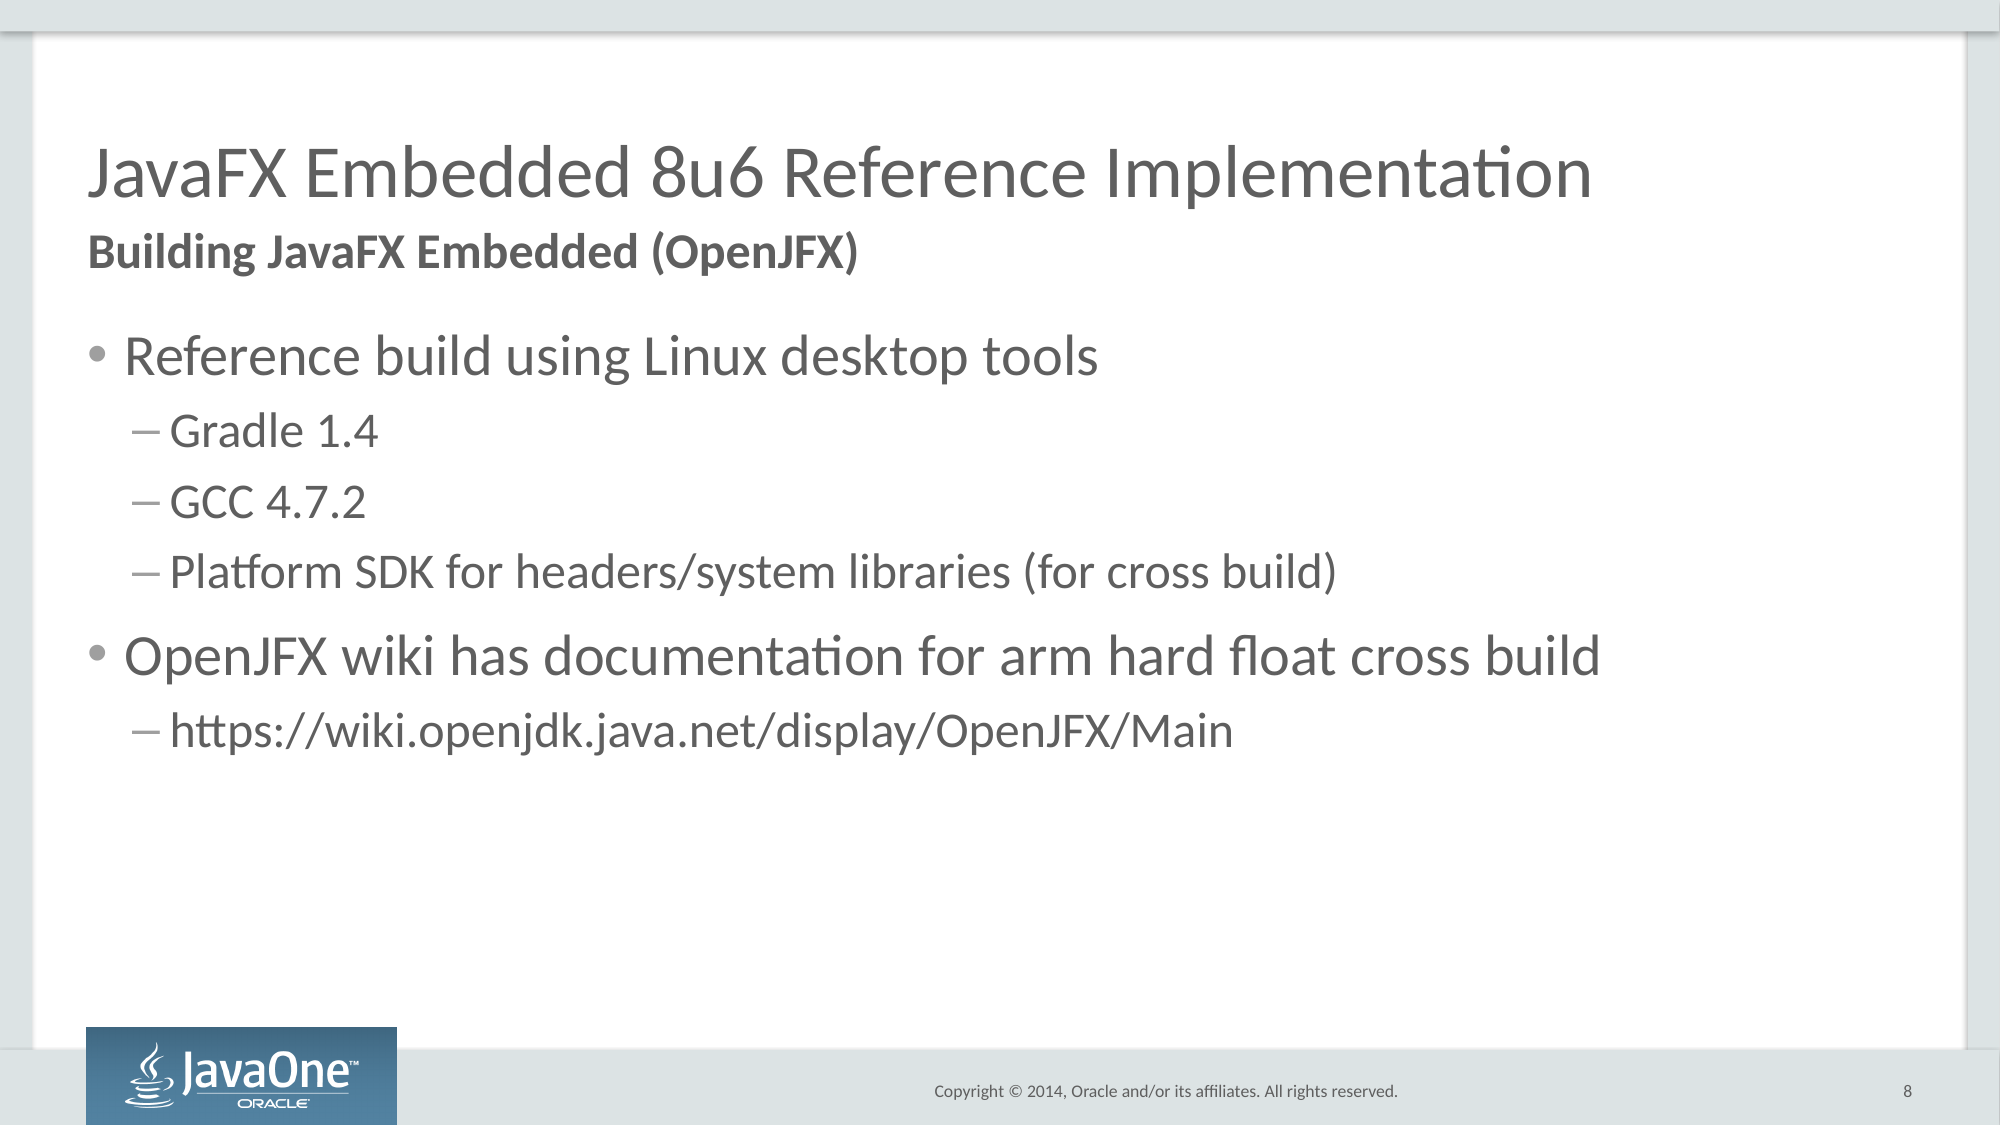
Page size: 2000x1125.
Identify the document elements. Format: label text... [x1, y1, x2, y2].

list Reference build using Linux desktop tools Gradle 1.4 GCC 4.7.2 Platform SDK for headers/system libraries (for cross build) OpenJFX wiki has documentation for arm hard float cross build https://wiki.openjdk.java.net/display/OpenJFX/Main [87, 324, 1913, 975]
list Building JavaFX Embedded (OpenJFX) [87, 225, 1913, 282]
slide_number 8 [1849, 1075, 1913, 1106]
picture [86, 1027, 397, 1125]
title JavaFX Embedded 8u6 Reference Implementation [87, 66, 1913, 213]
